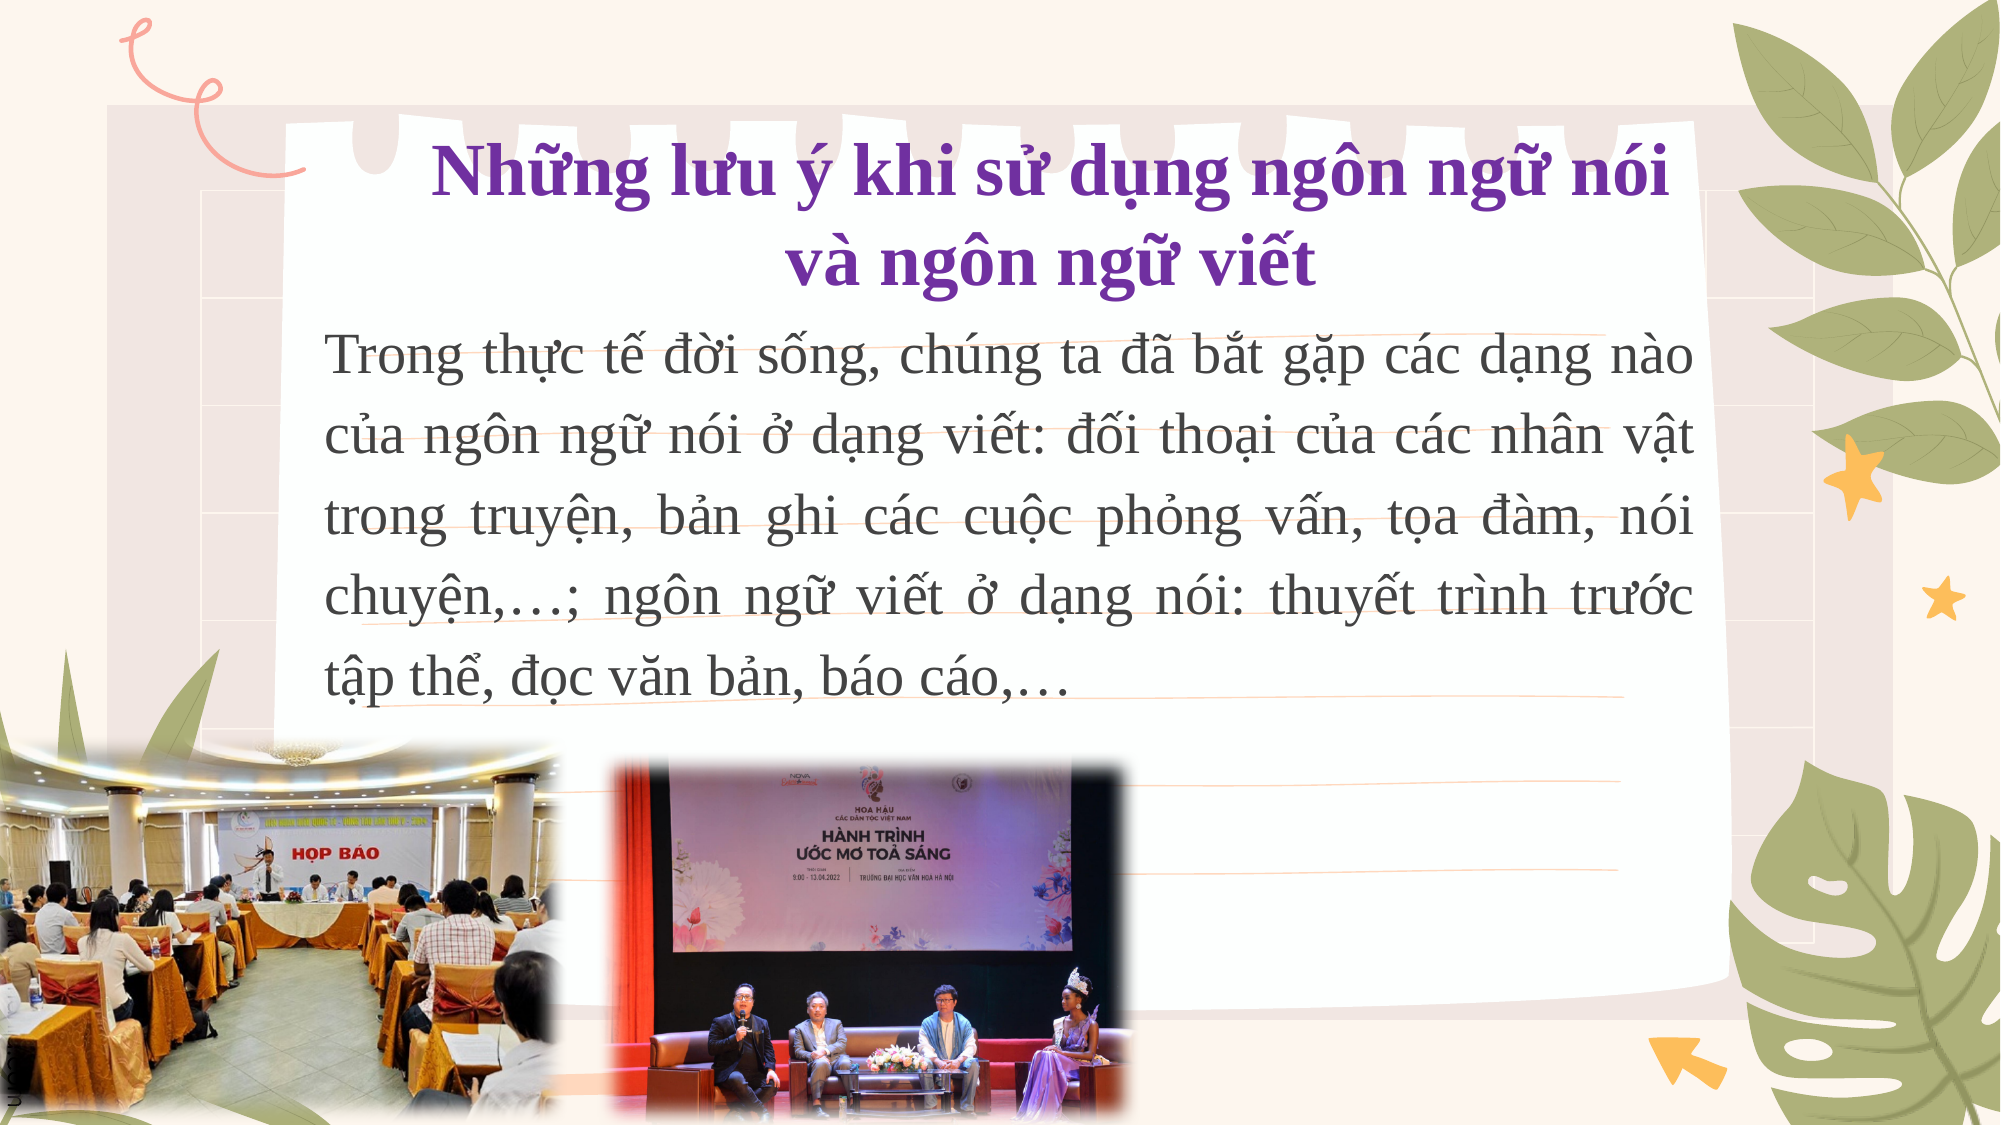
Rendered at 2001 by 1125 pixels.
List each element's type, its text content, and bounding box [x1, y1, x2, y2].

list Trong thực tế đời sống, chúng ta đã bắt gặp các dạng nào của ngôn ngữ nói ở dạng viết: đối thoại của các nhân vật trong truyện, bản ghi các cuộc phỏng vấn, tọa đàm, nói chuyện,…; ngôn ngữ viết ở dạng nói: thuyết trình trước tập thể, đọc văn bản, báo cáo,… [304, 284, 1726, 1125]
text_box [1823, 433, 1885, 521]
picture [597, 750, 1140, 1125]
picture [1163, 753, 1721, 1125]
title Những lưu ý khi sử dụng ngôn ngữ nói và ngôn ngữ viết [354, 143, 1747, 277]
picture [0, 734, 568, 1124]
picture [1780, 784, 2001, 1125]
text_box [1922, 575, 1966, 621]
text_box [119, 17, 306, 179]
